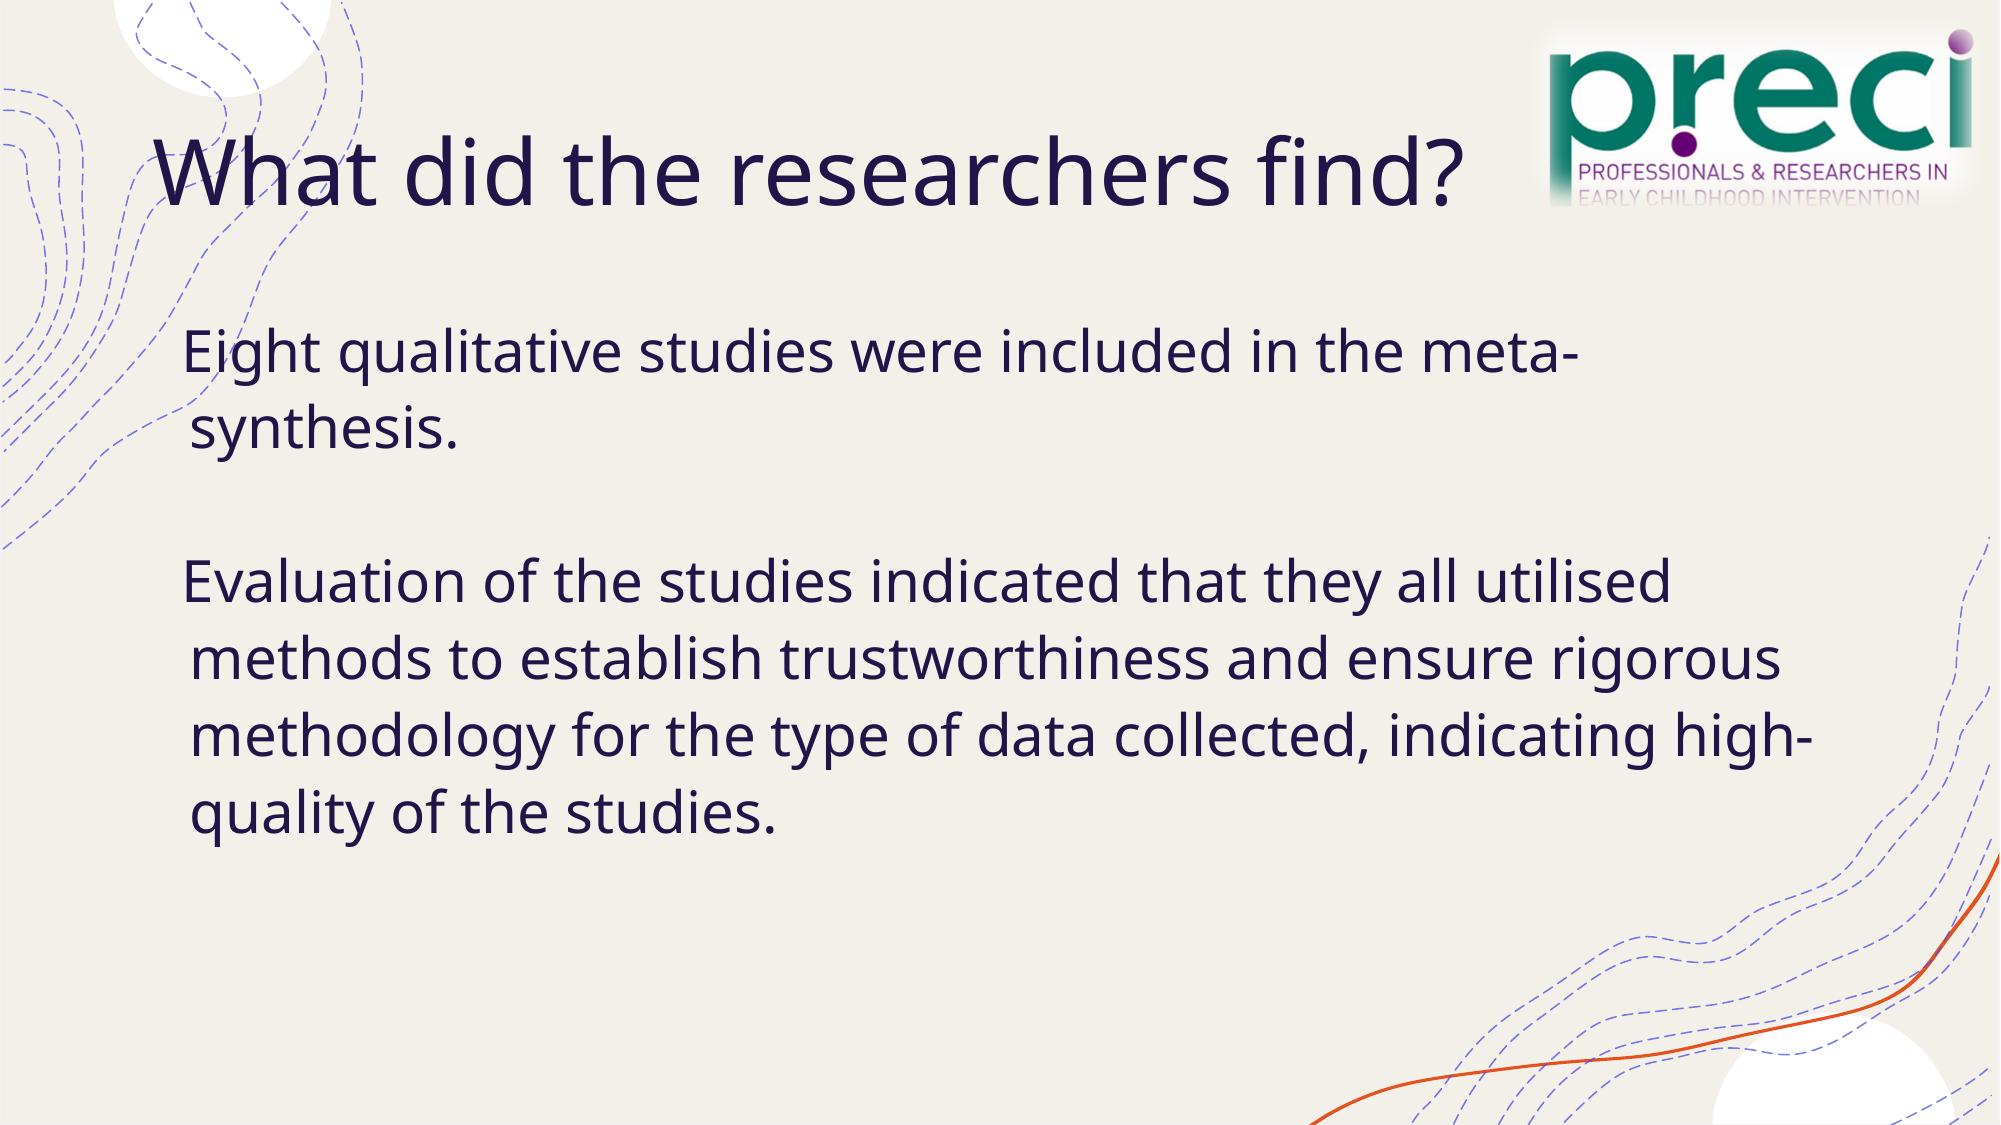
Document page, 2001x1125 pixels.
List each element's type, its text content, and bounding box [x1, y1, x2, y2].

picture [1515, 1, 2000, 222]
list Eight qualitative studies were included in the meta-synthesis. Evaluation of the studies indicated that they all utilised methods to establish trustworthiness and ensure rigorous methodology for the type of data collected, indicating high-quality of the studies. [137, 299, 1863, 1014]
title What did the researchers find? [137, 59, 1863, 278]
